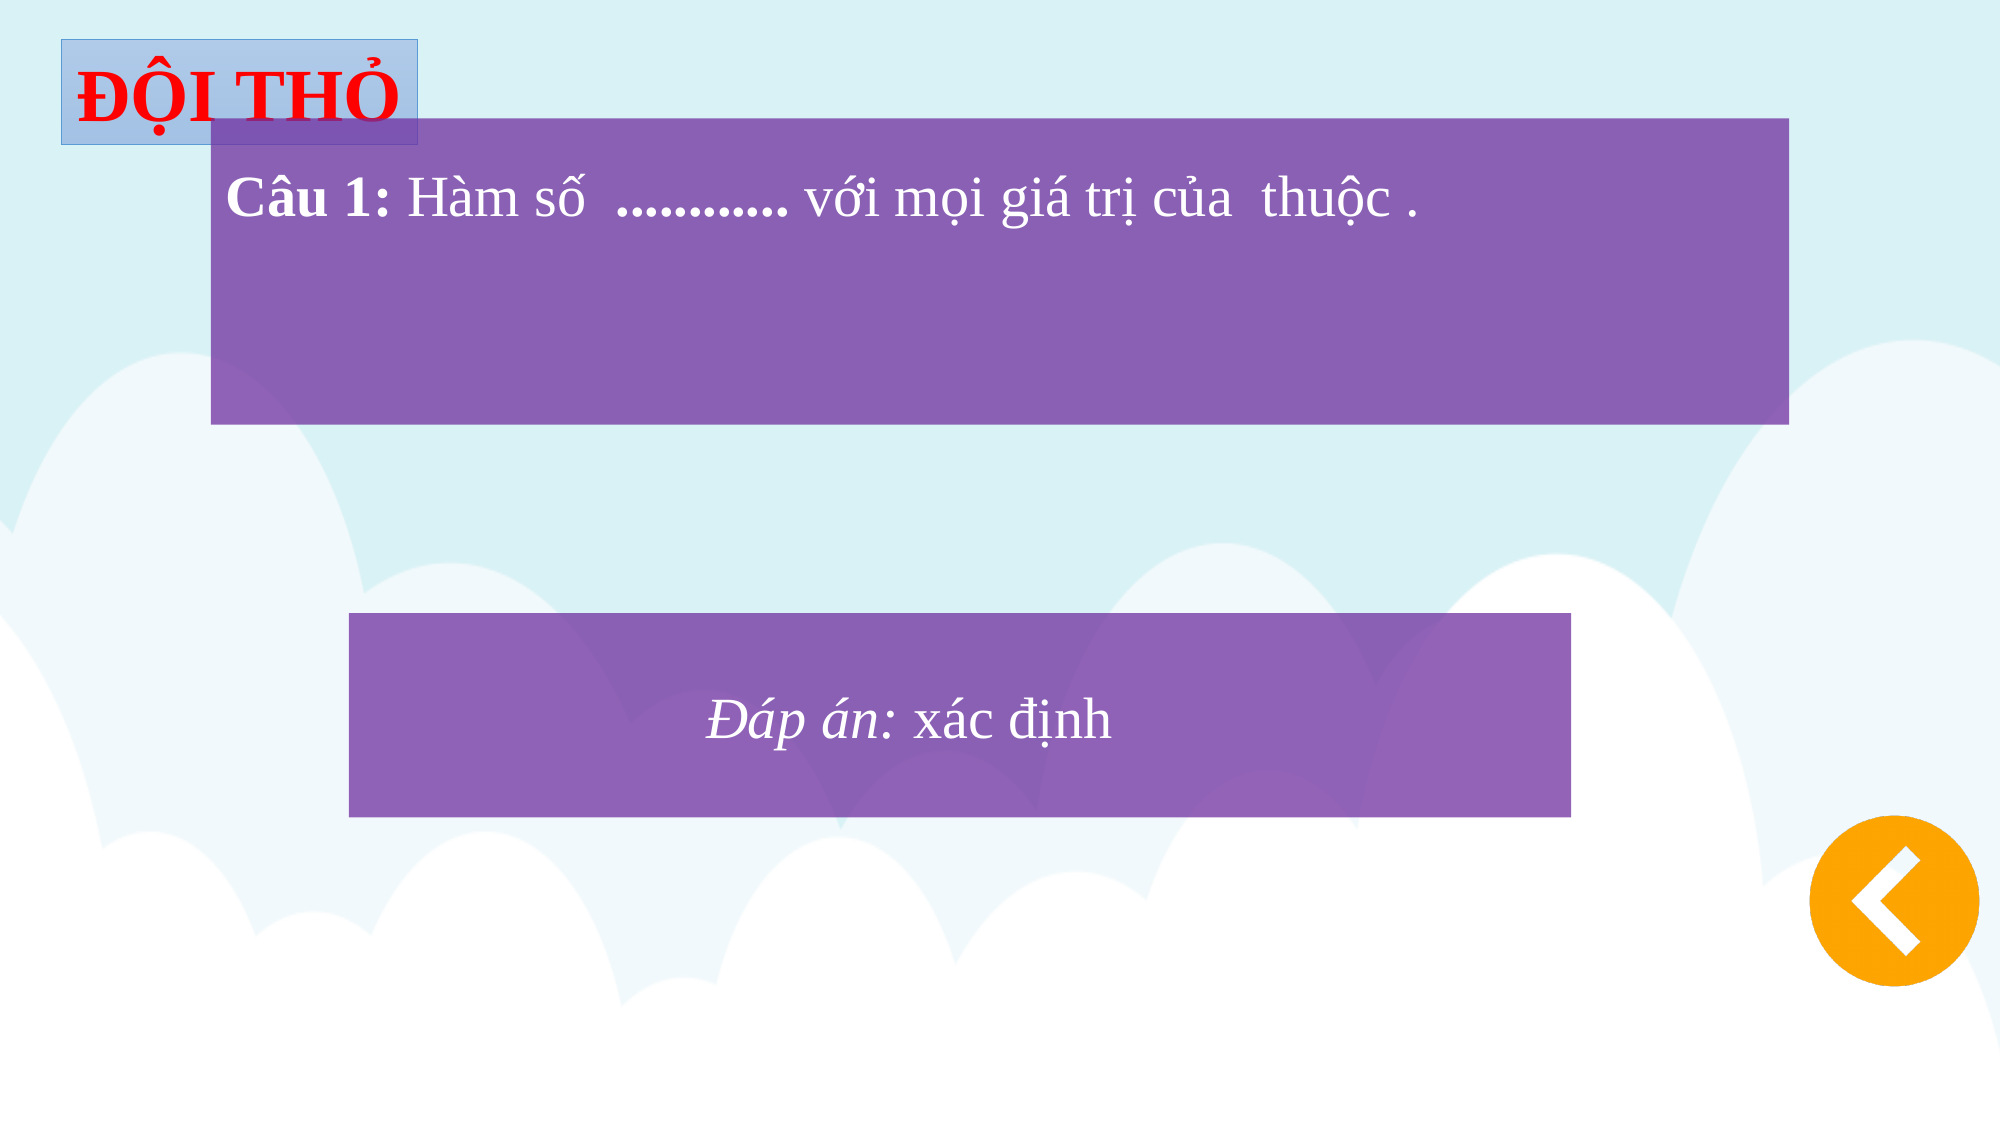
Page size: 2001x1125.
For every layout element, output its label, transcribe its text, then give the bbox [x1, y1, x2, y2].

picture [1788, 795, 2000, 1007]
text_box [348, 613, 1572, 818]
text_box ĐỘI THỎ [61, 39, 418, 145]
text_box [210, 117, 1790, 426]
